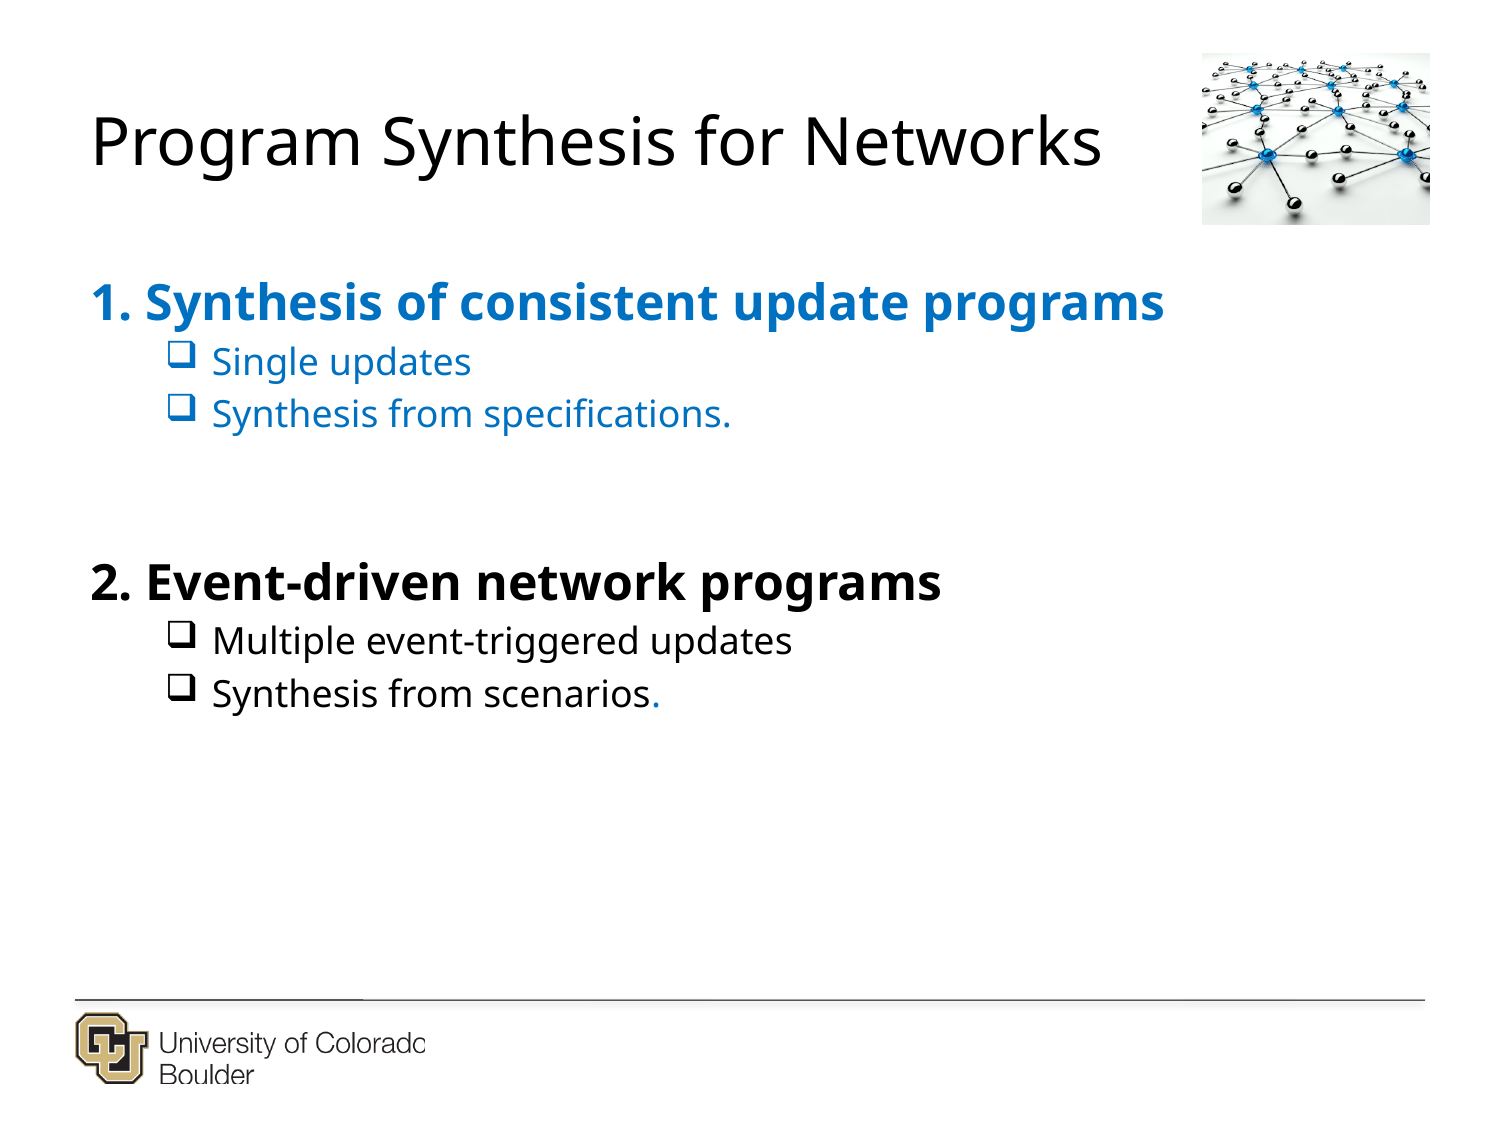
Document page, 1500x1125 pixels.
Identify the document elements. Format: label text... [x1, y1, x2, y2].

title Program Synthesis for Networks [75, 45, 1425, 233]
list 1. Synthesis of consistent update programs Single updates Synthesis from specifications. 2. Event-driven network programs Multiple event-triggered updates Synthesis from scenarios. [75, 262, 1500, 1005]
picture [1201, 53, 1430, 225]
